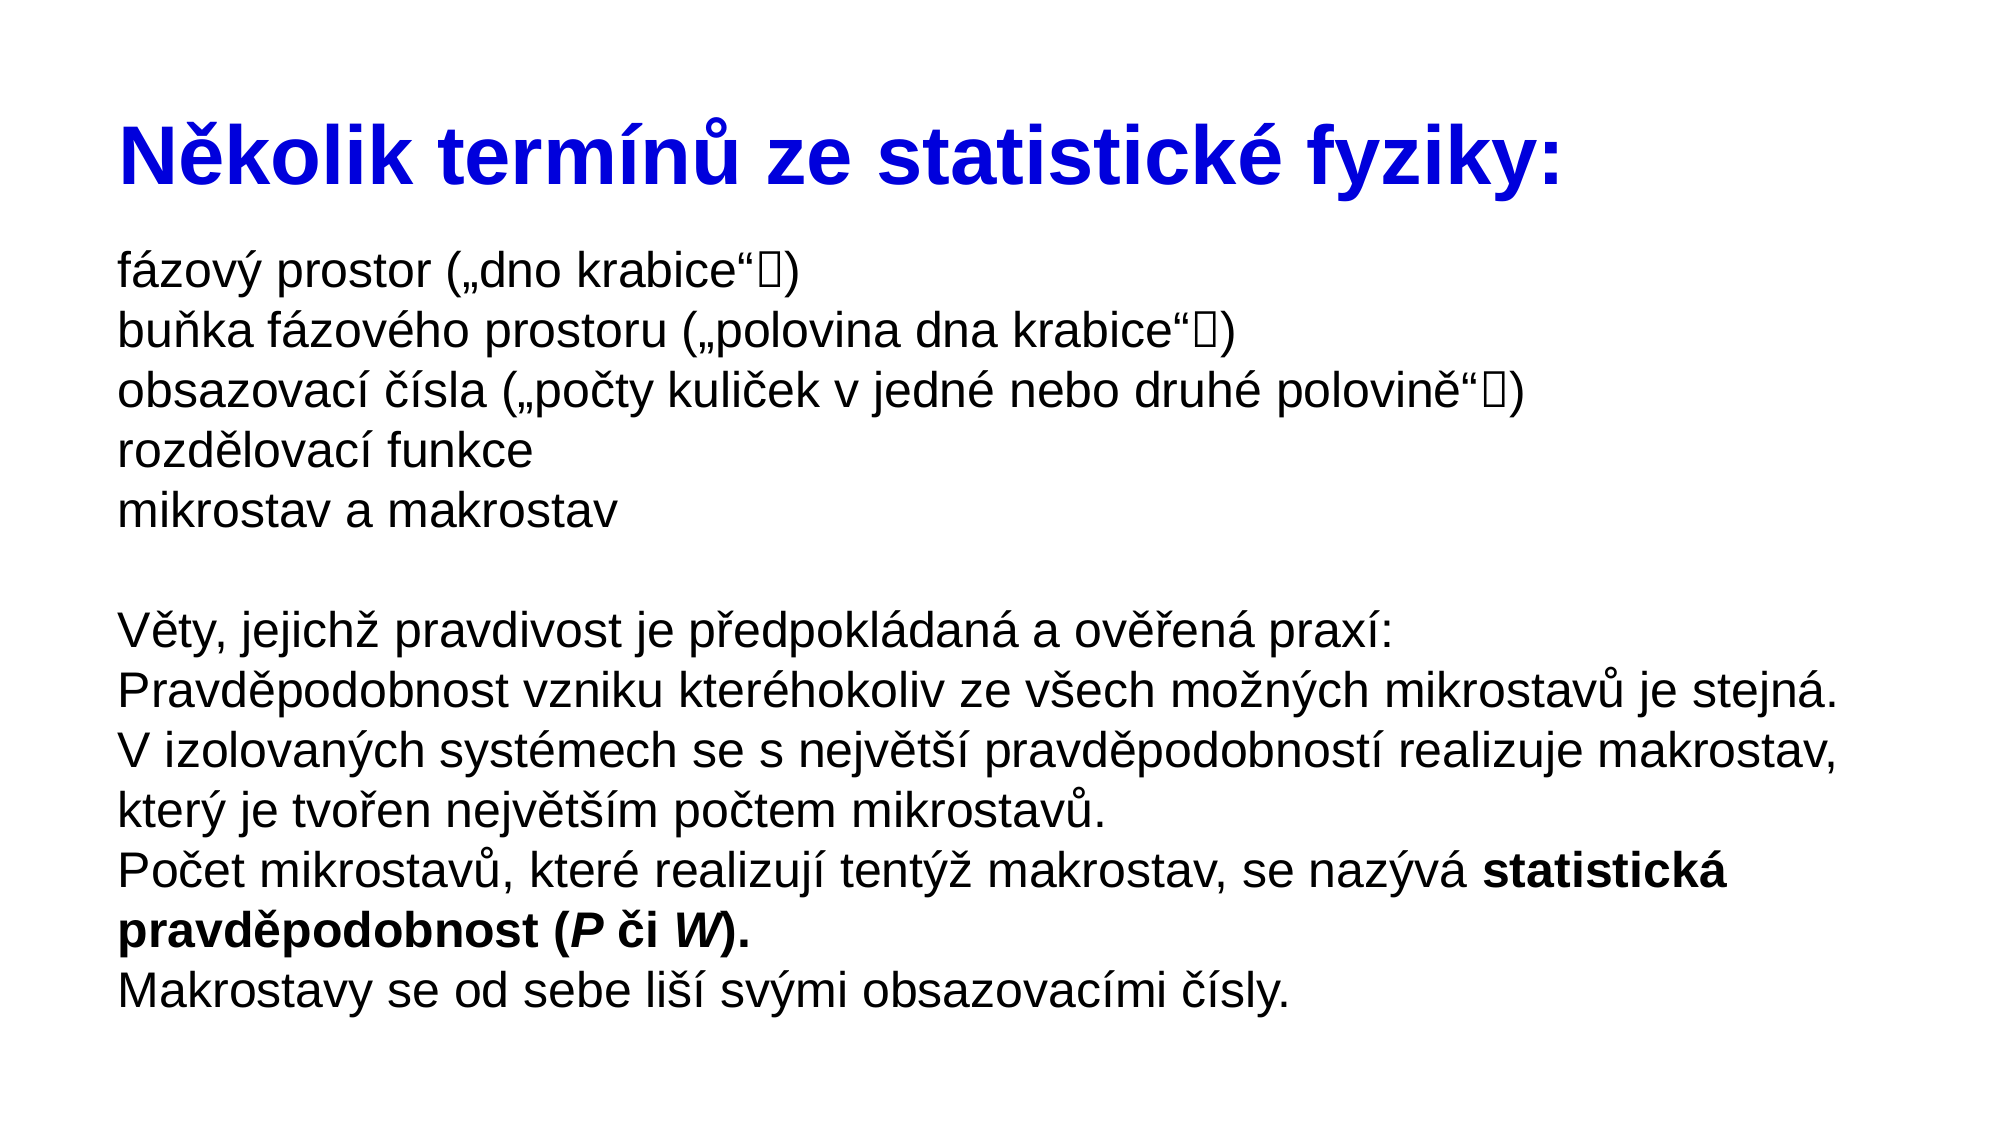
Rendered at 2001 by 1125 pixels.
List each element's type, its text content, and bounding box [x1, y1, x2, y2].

list fázový prostor („dno krabice“) buňka fázového prostoru („polovina dna krabice“) obsazovací čísla („počty kuliček v jedné nebo druhé polovině“) rozdělovací funkce mikrostav a makrostav Věty, jejichž pravdivost je předpokládaná a ověřená praxí: Pravděpodobnost vzniku kteréhokoliv ze všech možných mikrostavů je stejná. V izolovaných systémech se s největší pravděpodobností realizuje makrostav, který je tvořen největším počtem mikrostavů. Počet mikrostavů, které realizují tentýž makrostav, se nazývá statistická pravděpodobnost (P či W). Makrostavy se od sebe liší svými obsazovacími čísly. [117, 237, 1882, 1042]
title Několik termínů ze statistické fyziky: [118, 118, 1883, 193]
